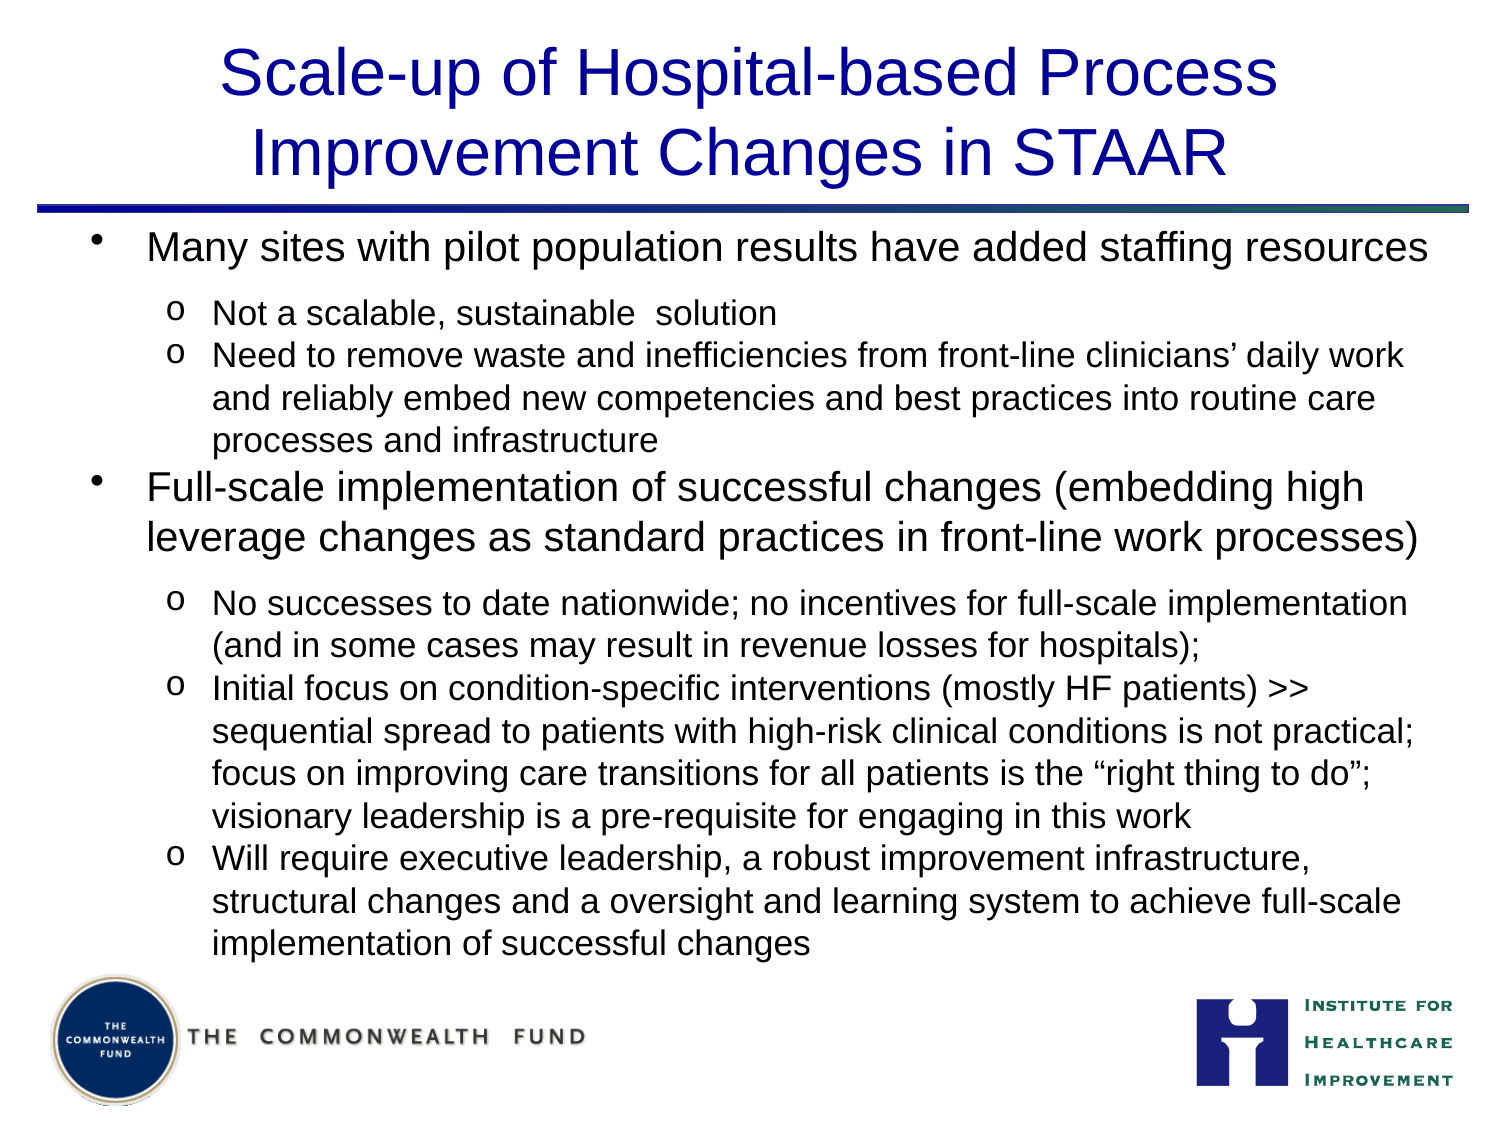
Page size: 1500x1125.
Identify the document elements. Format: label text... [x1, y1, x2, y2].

picture [1187, 1076, 1463, 1096]
picture [49, 974, 588, 1107]
list Many sites with pilot population results have added staffing resources Not a scalable, sustainable solution Need to remove waste and inefficiencies from front-line clinicians’ daily work and reliably embed new competencies and best practices into routine care processes and infrastructure Full-scale implementation of successful changes (embedding high leverage changes as standard practices in front-line work processes) No successes to date nationwide; no incentives for full-scale implementation (and in some cases may result in revenue losses for hospitals); Initial focus on condition-specific interventions (mostly HF patients) >> sequential spread to patients with high-risk clinical conditions is not practical; focus on improving care transitions for all patients is the “right thing to do”; visionary leadership is a pre-requisite for engaging in this work Will require executive leadership, a robust improvement infrastructure, structural changes and a oversight and learning system to achieve full-scale implementation of successful changes [74, 212, 1476, 1076]
title Scale-up of Hospital-based Process Improvement Changes in STAAR [74, 24, 1426, 193]
